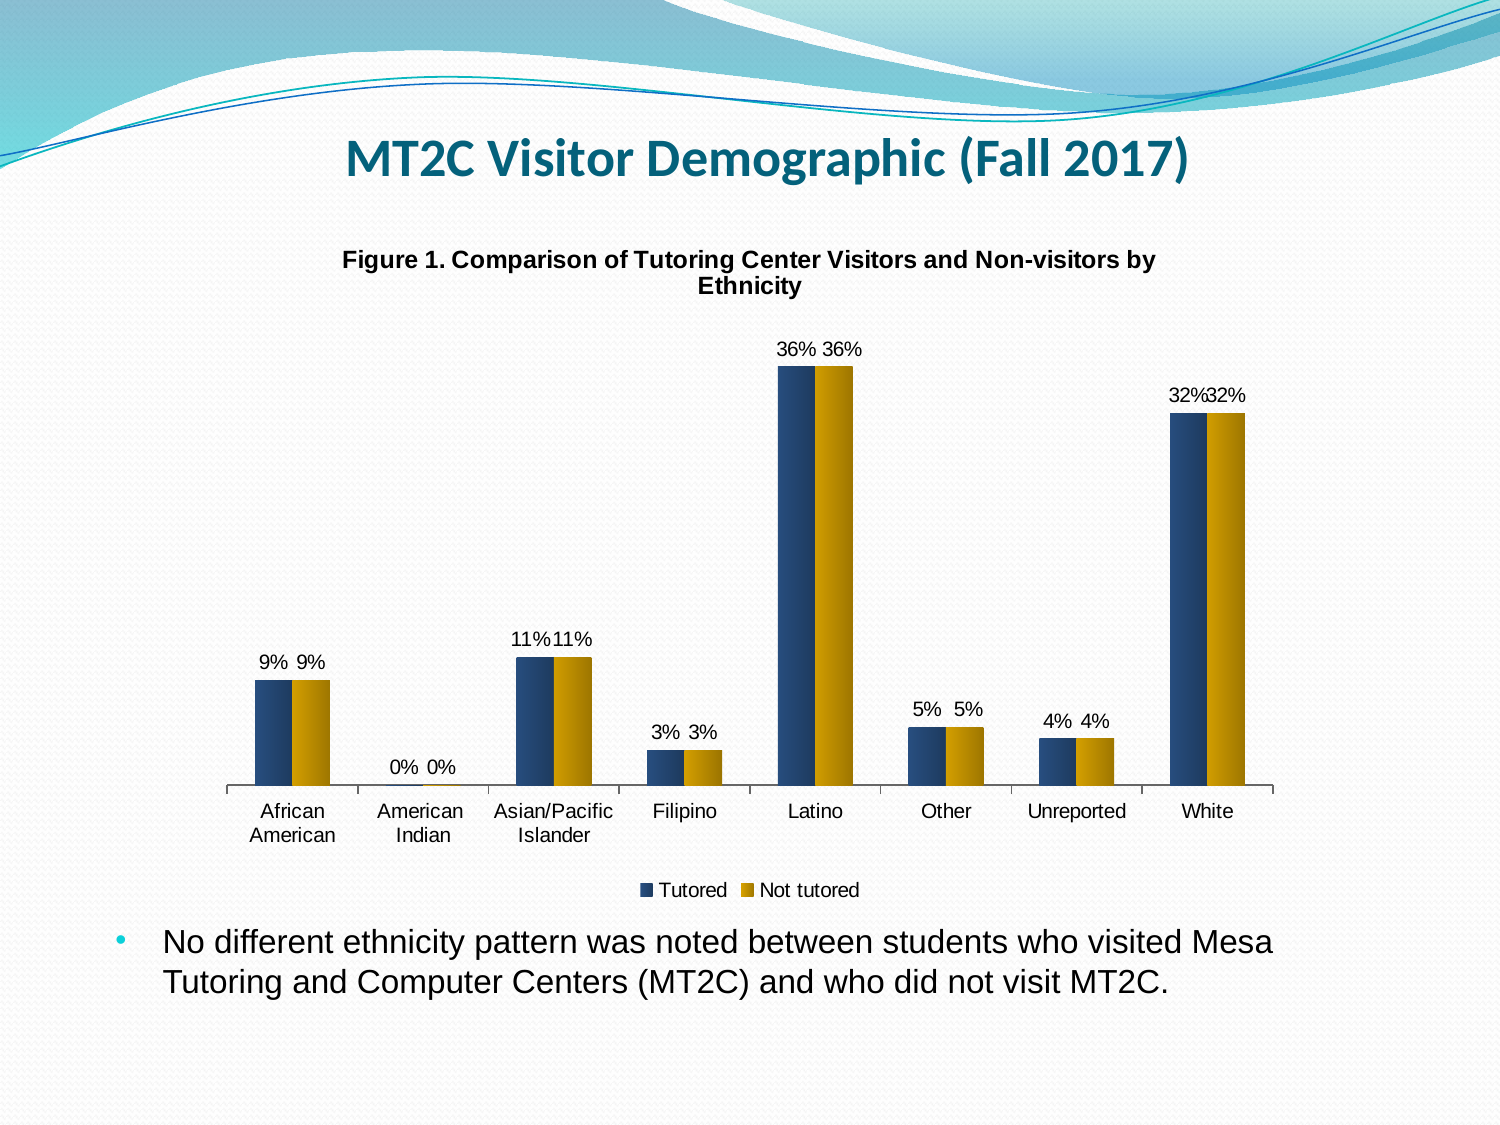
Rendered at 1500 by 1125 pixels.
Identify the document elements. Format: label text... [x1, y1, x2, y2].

title MT2C Visitor Demographic (Fall 2017) [112, 99, 1425, 188]
chart [203, 216, 1297, 909]
list No different ethnicity pattern was noted between students who visited Mesa Tutoring and Computer Centers (MT2C) and who did not visit MT2C. [112, 912, 1400, 1025]
